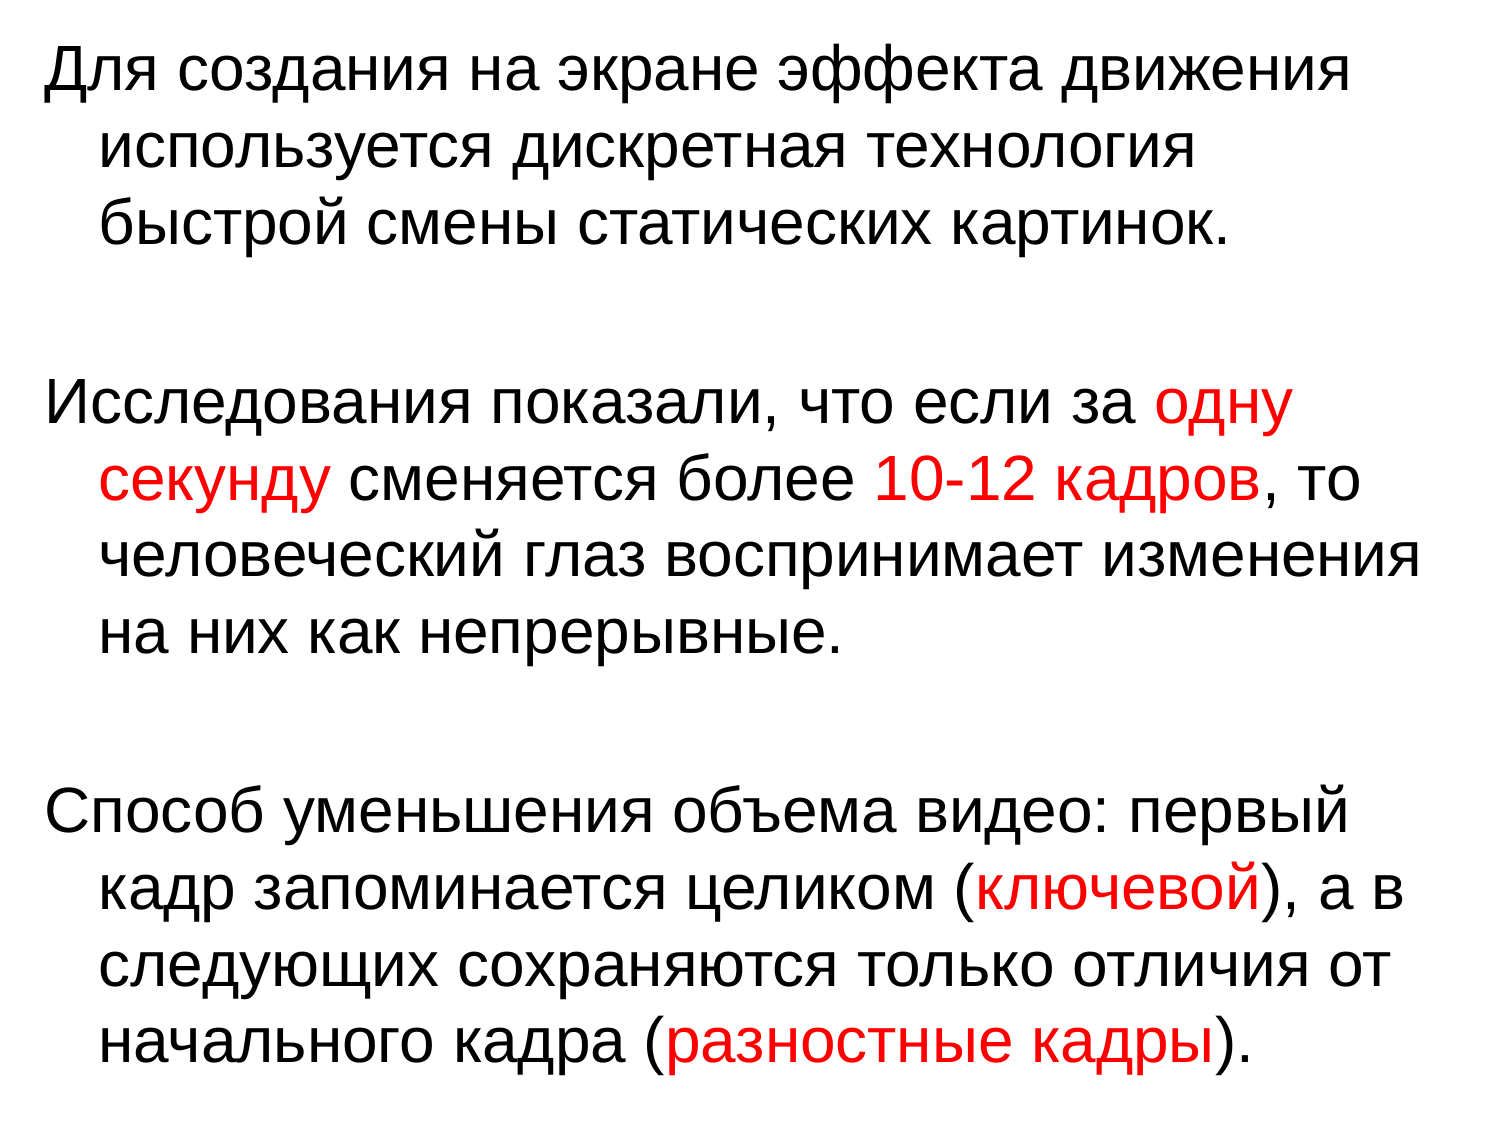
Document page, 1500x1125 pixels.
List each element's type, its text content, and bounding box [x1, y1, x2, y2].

list Для создания на экране эффекта движения используется дискретная технология быстрой смены статических картинок. Исследования показали, что если за одну секунду сменяется более 10-12 кадров, то человеческий глаз воспринимает изменения на них как непрерывные. Способ уменьшения объема видео: первый кадр запоминается целиком (ключевой), а в следующих сохраняются только отличия от начального кадра (разностные кадры). [29, 19, 1471, 1094]
